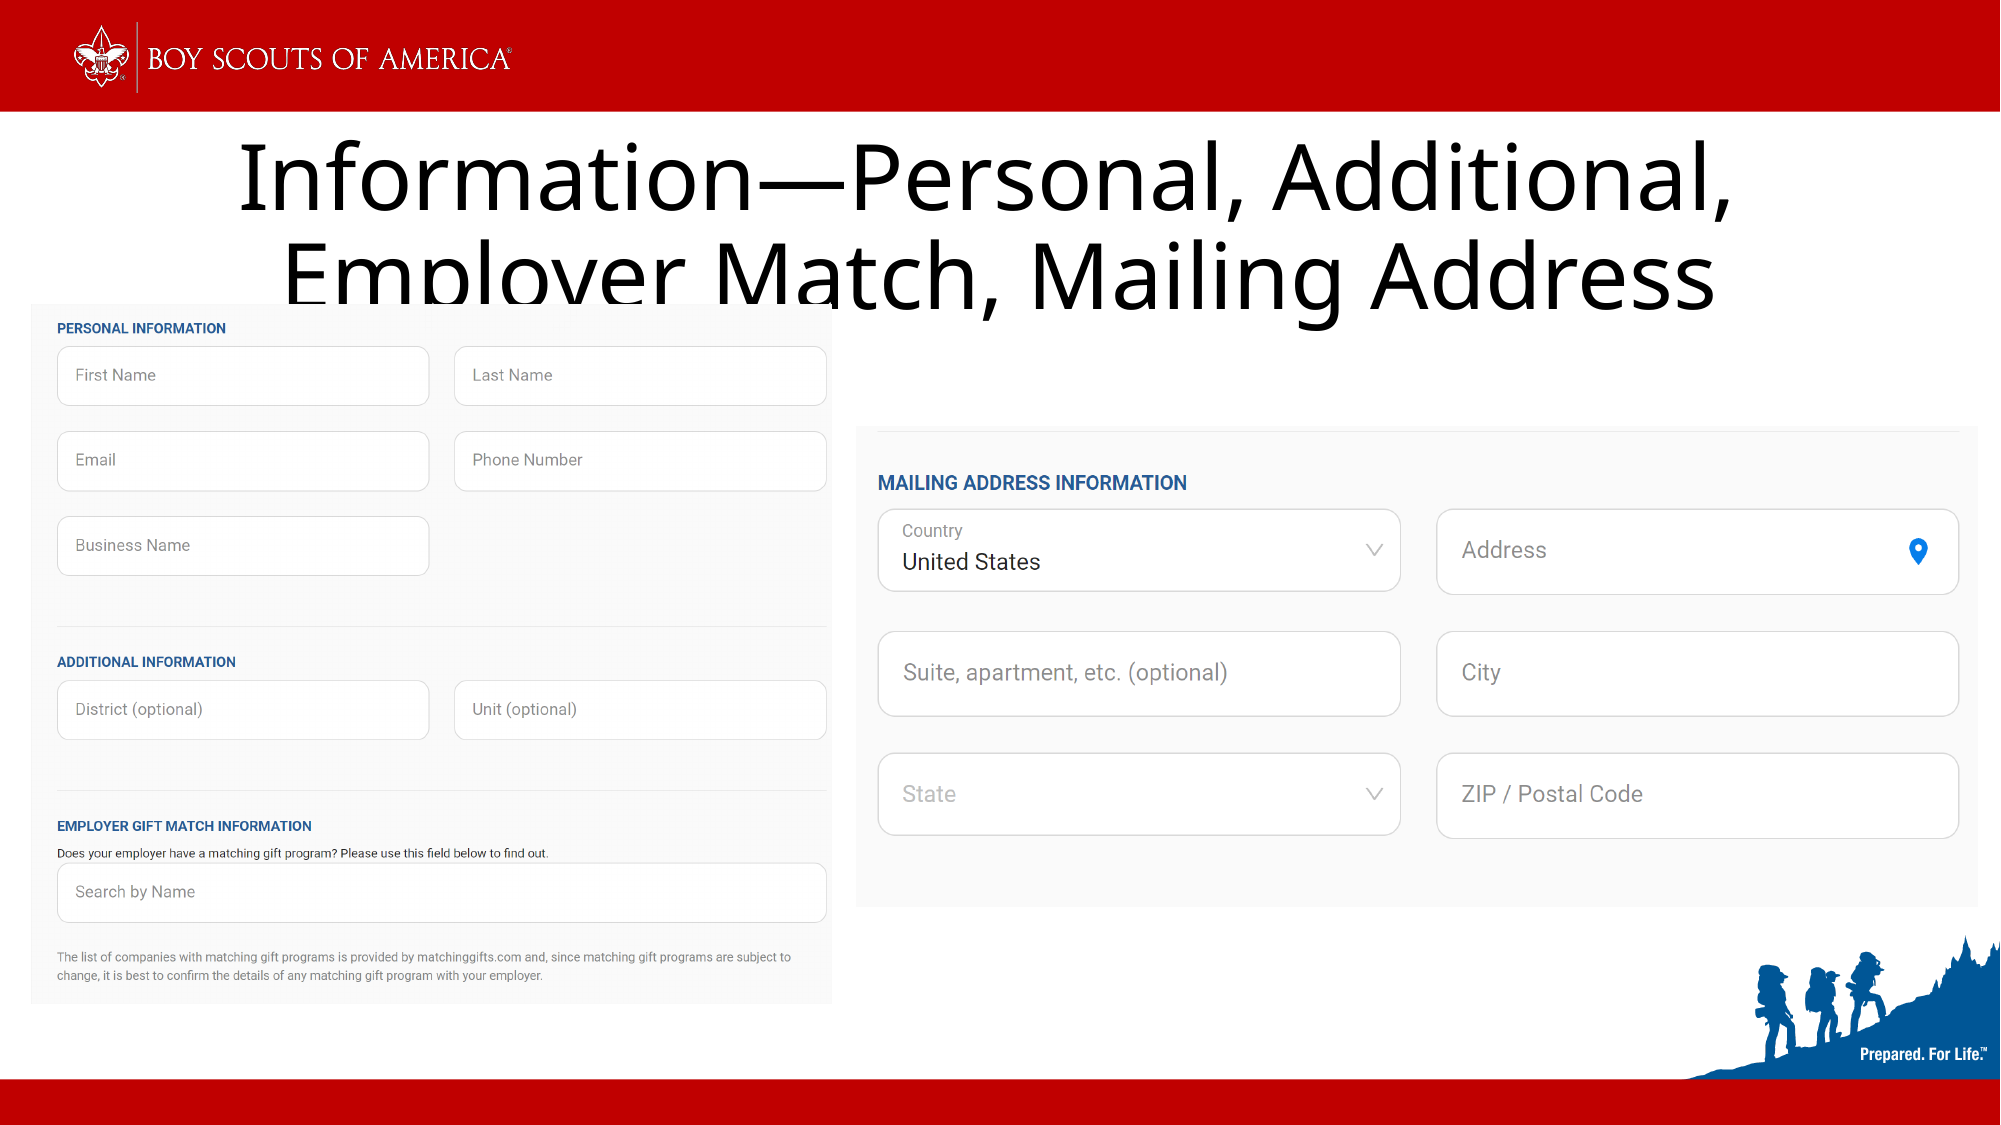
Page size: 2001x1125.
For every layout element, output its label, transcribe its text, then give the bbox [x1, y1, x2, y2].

picture [74, 22, 512, 93]
picture [856, 426, 2000, 1079]
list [31, 304, 832, 1004]
title Information—Personal, Additional, Employer Match, Mailing Address [137, 121, 1863, 340]
